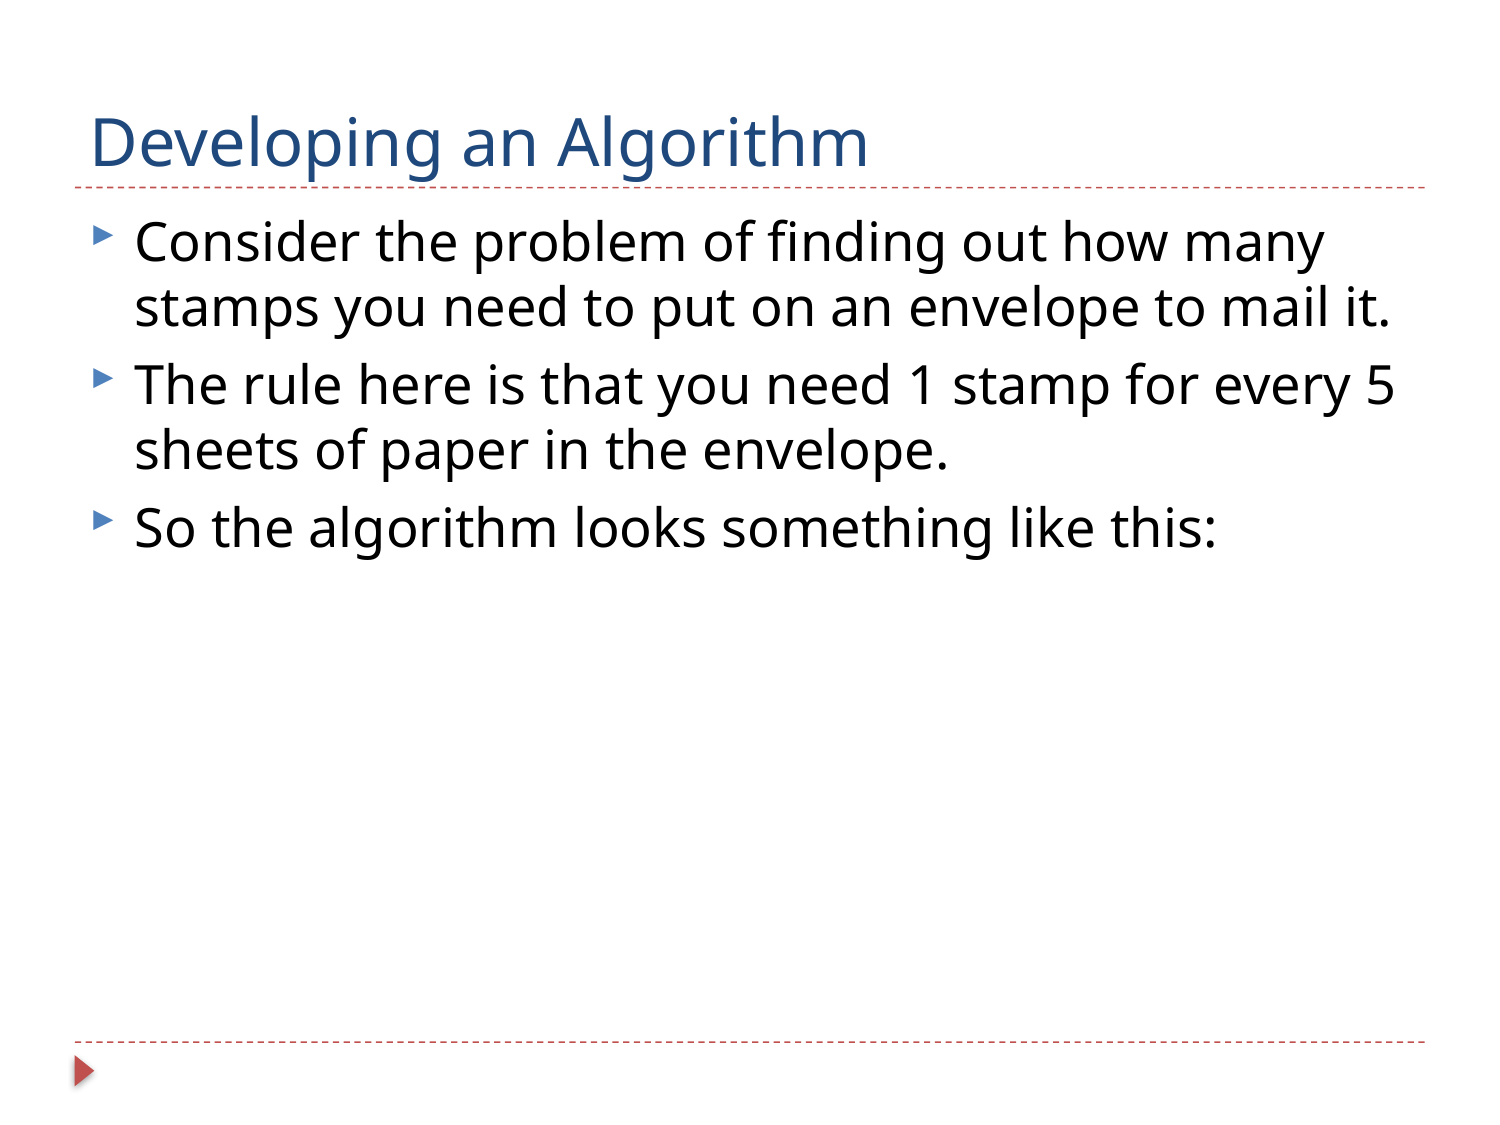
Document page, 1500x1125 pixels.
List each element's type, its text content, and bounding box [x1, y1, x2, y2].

title Developing an Algorithm [75, 24, 1425, 188]
list Consider the problem of finding out how many stamps you need to put on an envelope to mail it. The rule here is that you need 1 stamp for every 5 sheets of paper in the envelope. So the algorithm looks something like this: [75, 200, 1425, 1010]
